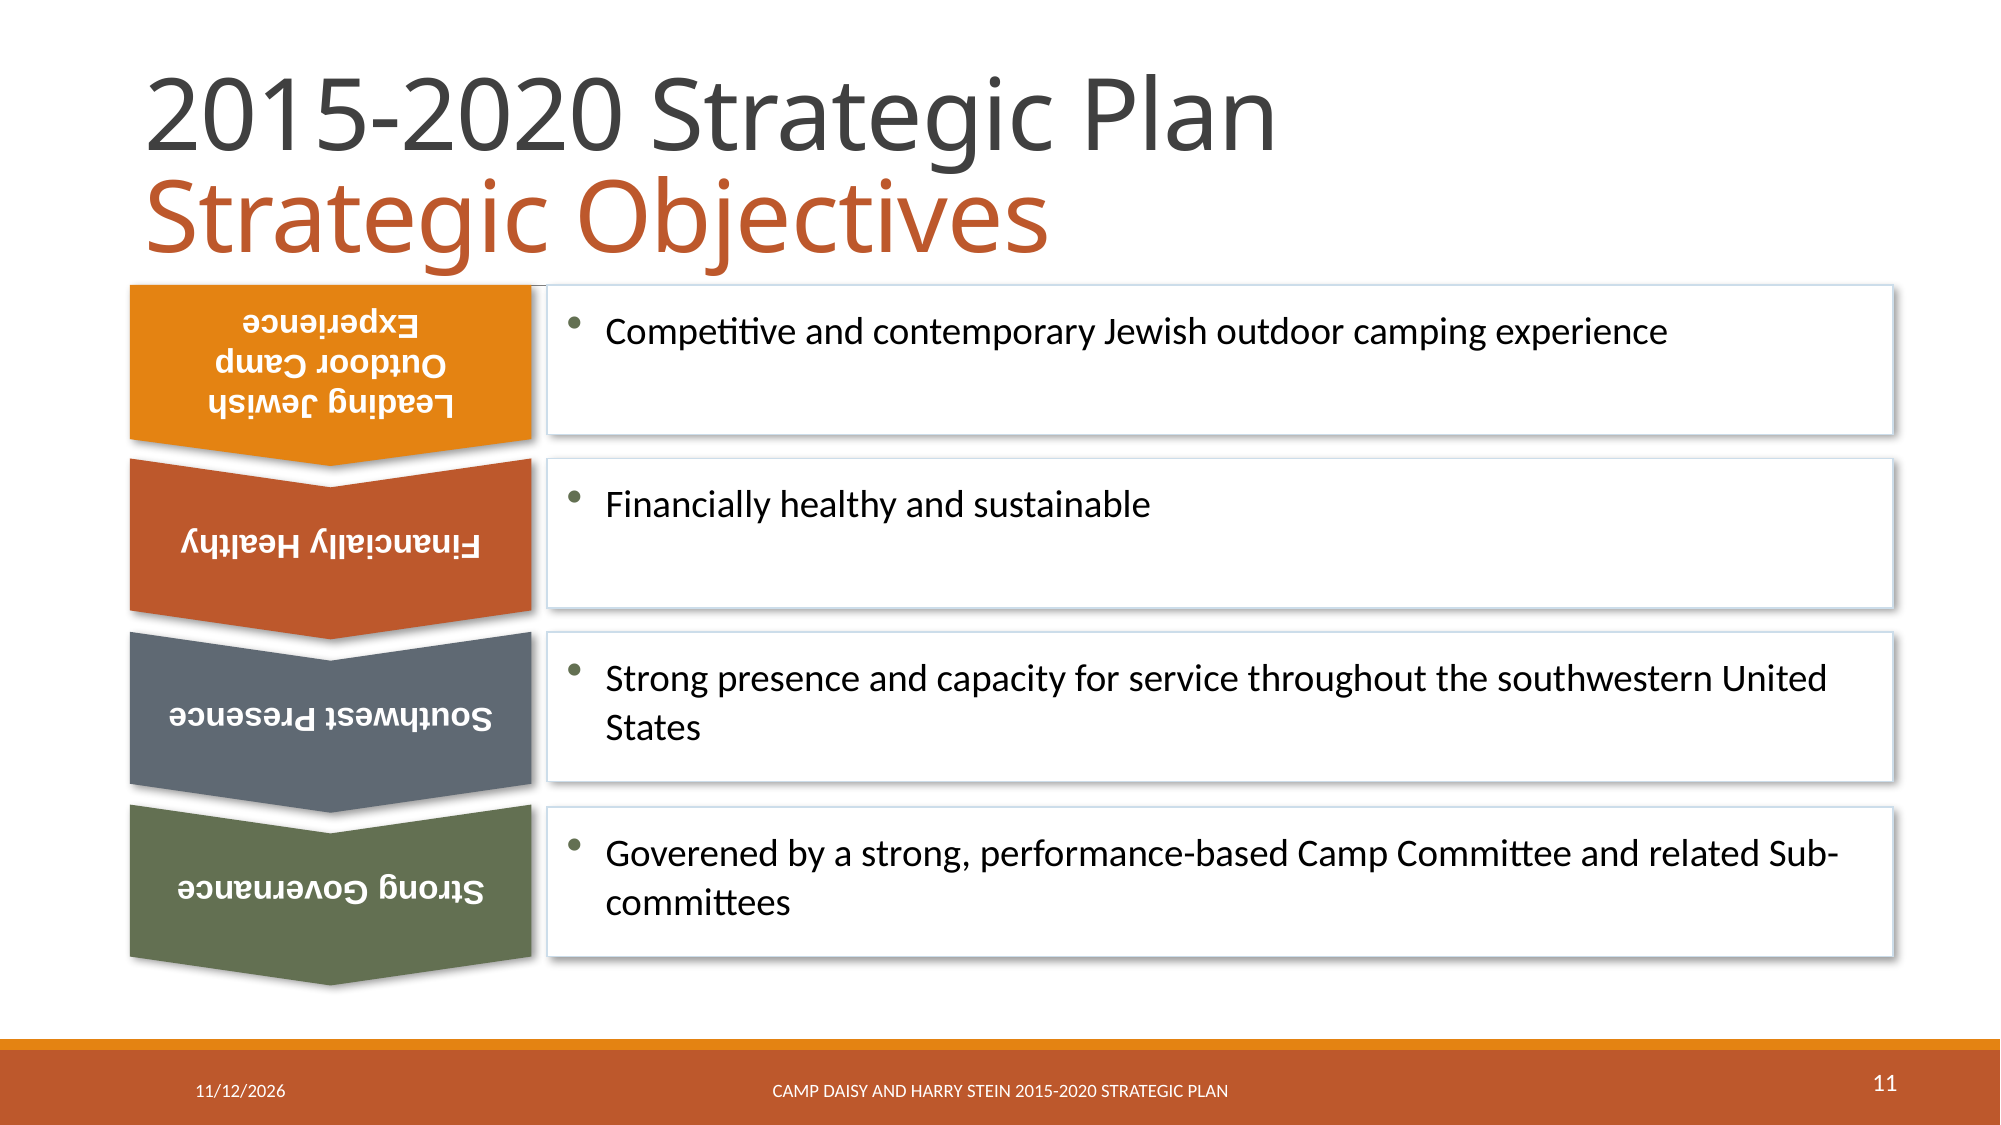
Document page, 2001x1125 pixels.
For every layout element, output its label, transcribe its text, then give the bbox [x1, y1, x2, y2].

text_box 11 [1857, 1058, 1913, 1104]
text_box Leading Jewish Outdoor Camp Experience [129, 284, 532, 467]
text_box Southwest Presence [129, 631, 532, 813]
text_box Competitive and contemporary Jewish outdoor camping experience [547, 285, 1894, 435]
text_box Financially healthy and sustainable [547, 458, 1894, 608]
text_box Strong presence and capacity for service throughout the southwestern United States [547, 631, 1894, 782]
title 2015-2020 Strategic Plan Strategic Objectives [129, 42, 1780, 281]
text_box Financially Healthy [129, 458, 532, 640]
text_box Goverened by a strong, performance-based Camp Committee and related Sub-committees [547, 807, 1894, 957]
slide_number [180, 1059, 586, 1120]
footer Camp Daisy and Harry Stein 2015-2020 Strategic Plan [604, 1059, 1396, 1120]
text_box Strong Governance [129, 804, 532, 986]
